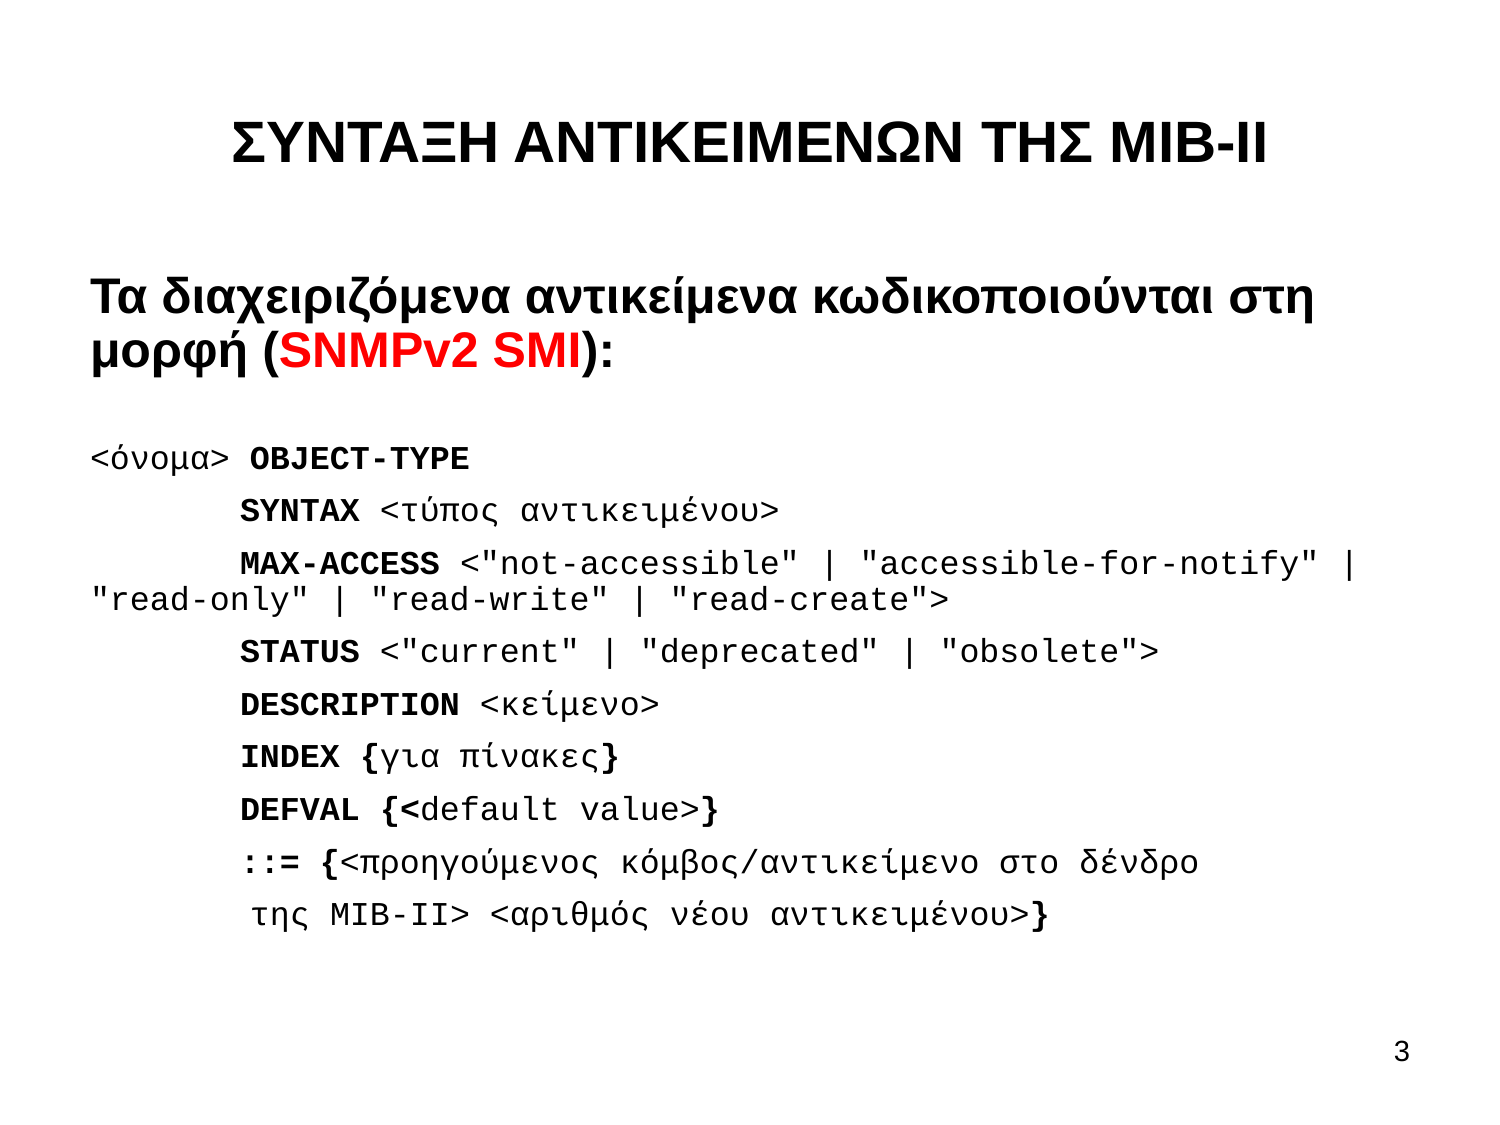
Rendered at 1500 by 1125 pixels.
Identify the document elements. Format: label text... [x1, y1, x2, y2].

title ΣΥΝΤΑΞΗ ΑΝΤΙΚΕΙΜΕΝΩΝ ΤΗΣ ΜΙΒ-ΙΙ [74, 44, 1426, 233]
slide_number 3 [1074, 1024, 1426, 1103]
list Τα διαχειριζόμενα αντικείμενα κωδικοποιούνται στη μορφή (SNMPv2 SMI): <όνομα> OBJECT-TYPE SYNTAX <τύπος αντικειμένου> MAX-ACCESS <"not-accessible" | "accessible-for-notify" | "read-only" | "read-write" | "read-create"> STATUS <"current" | "deprecated" | "obsolete"> DESCRIPTION <κείμενο> INDEX {για πίνακες} DEFVAL {<default value>} ::= {<προηγούμενος κόμβος/αντικείμενο στο δένδρο της MIB-II> <αριθμός νέου αντικειμένου>} [74, 262, 1426, 1006]
